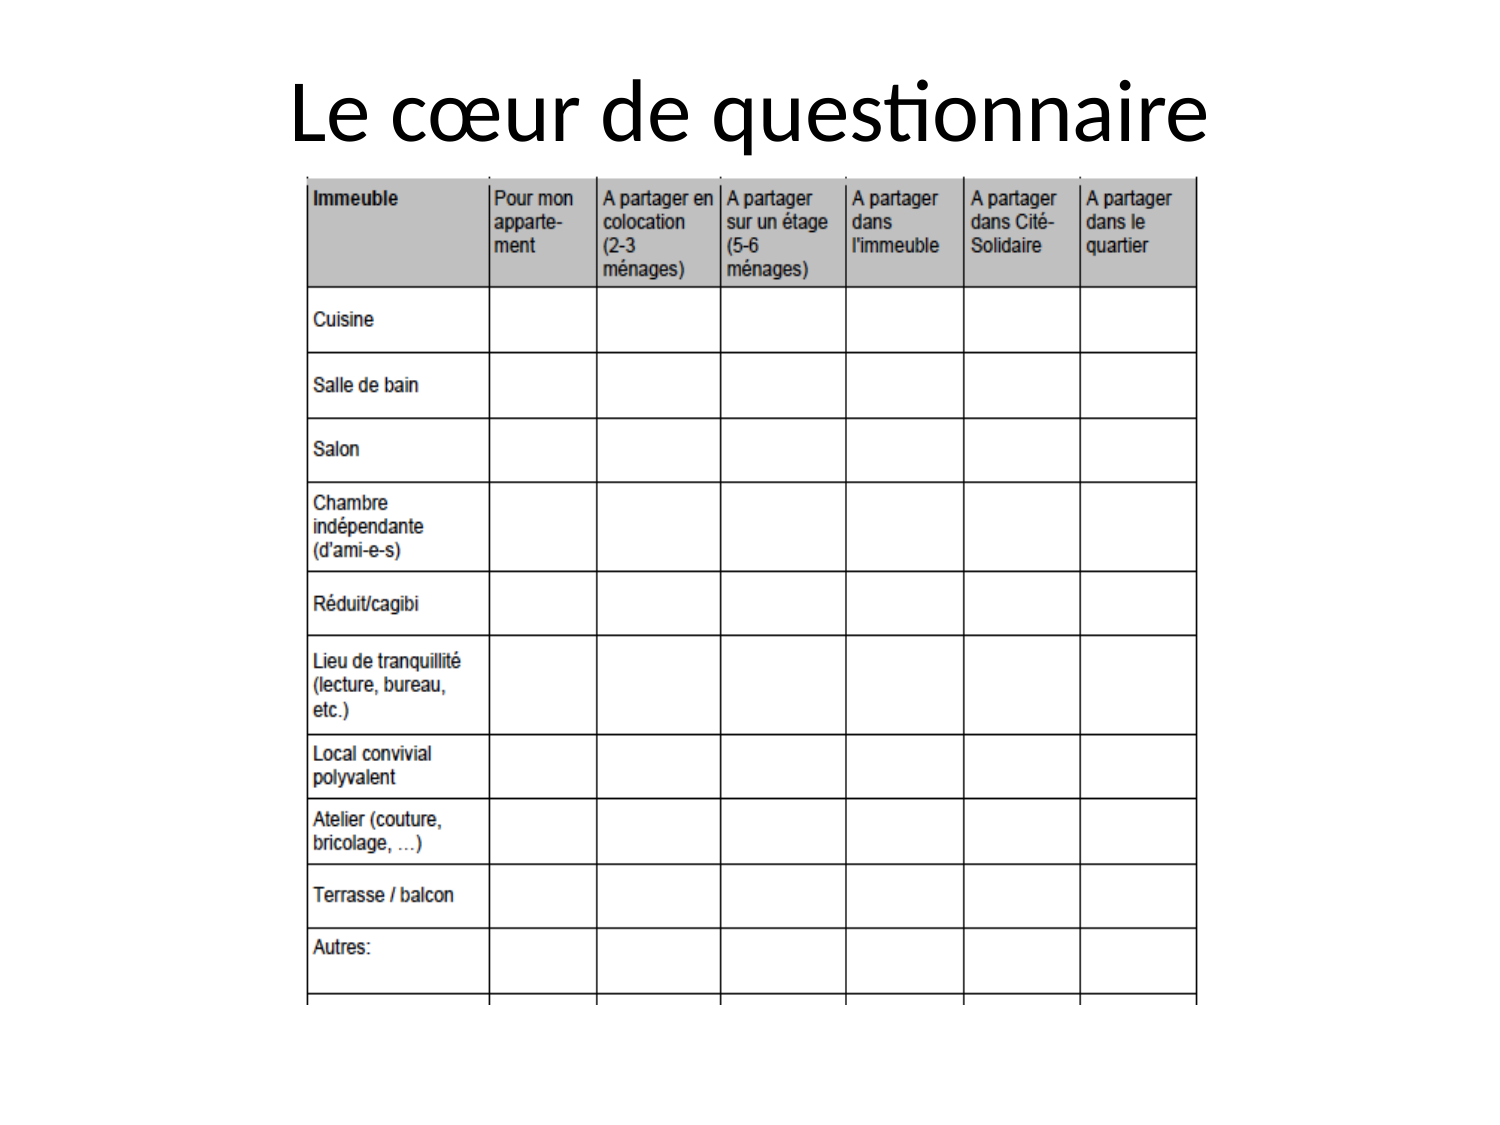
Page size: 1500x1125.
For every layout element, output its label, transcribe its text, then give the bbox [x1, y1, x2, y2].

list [74, 166, 1426, 1006]
title Le cœur de questionnaire [75, 45, 1425, 166]
